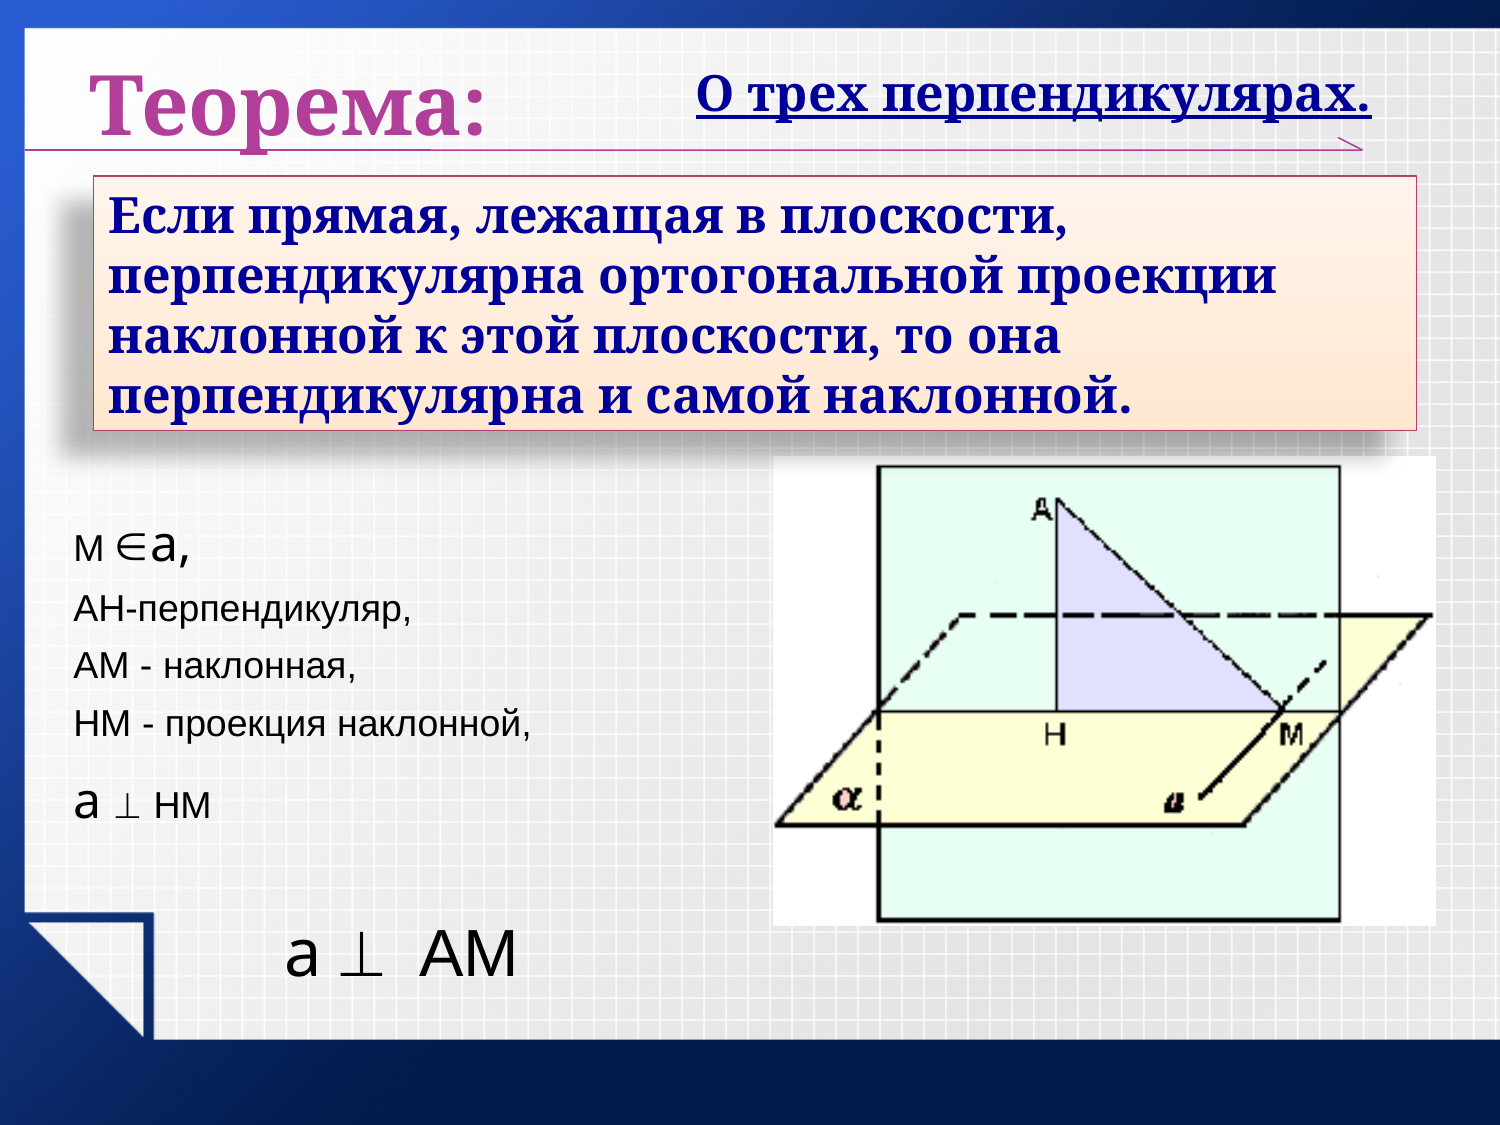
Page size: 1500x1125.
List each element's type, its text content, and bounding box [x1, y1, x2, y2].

text_box а ^ АМ [269, 902, 645, 997]
text_box М Îа, АН-перпендикуляр, АМ - наклонная, НМ - проекция наклонной, а ^ НМ [58, 503, 668, 837]
text_box Если прямая, лежащая в плоскости, перпендикулярна ортогональной проекции наклонной к этой плоскости, то она перпендикулярна и самой наклонной. [93, 175, 1417, 431]
text_box О трех перпендикулярах. [531, 45, 1500, 138]
picture [0, 0, 1500, 1125]
text_box Теорема: [74, 45, 531, 138]
